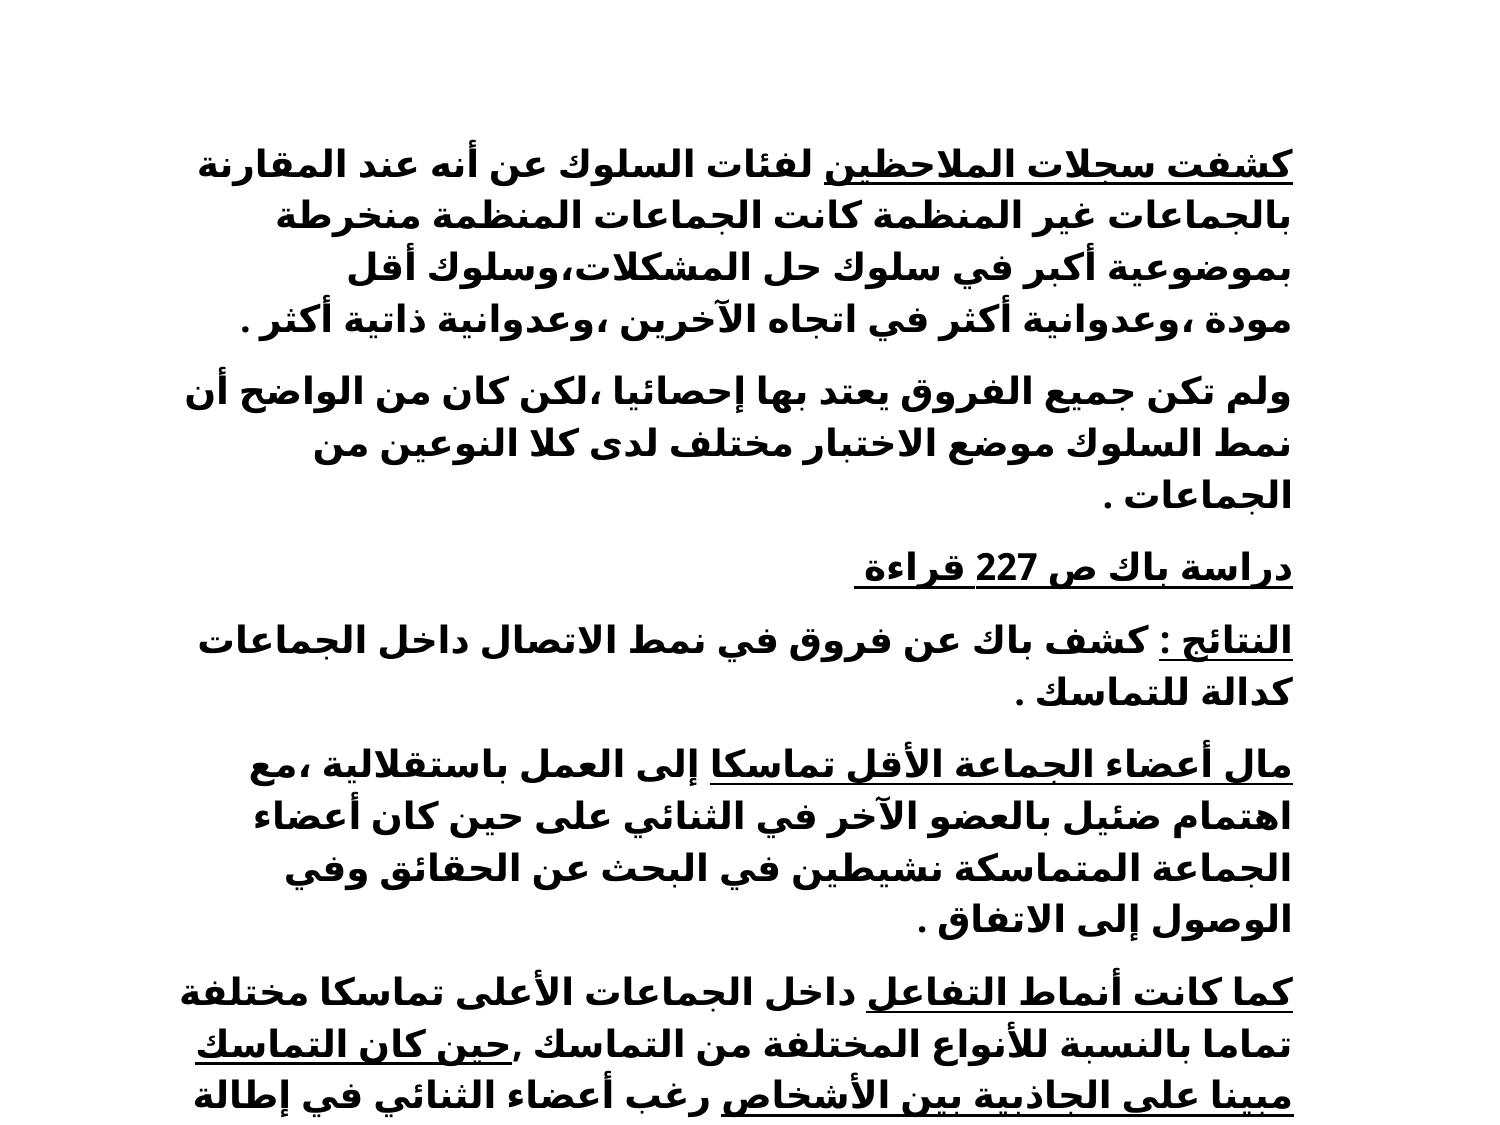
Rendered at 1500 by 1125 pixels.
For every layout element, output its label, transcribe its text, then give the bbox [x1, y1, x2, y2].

text_box كشفت سجلات الملاحظين لفئات السلوك عن أنه عند المقارنة بالجماعات غير المنظمة كانت الجماعات المنظمة منخرطة بموضوعية أكبر في سلوك حل المشكلات،وسلوك أقل مودة ،وعدوانية أكثر في اتجاه الآخرين ،وعدوانية ذاتية أكثر . ولم تكن جميع الفروق يعتد بها إحصائيا ،لكن كان من الواضح أن نمط السلوك موضع الاختبار مختلف لدى كلا النوعين من الجماعات . دراسة باك ص 227 قراءة النتائج : كشف باك عن فروق في نمط الاتصال داخل الجماعات كدالة للتماسك . مال أعضاء الجماعة الأقل تماسكا إلى العمل باستقلالية ،مع اهتمام ضئيل بالعضو الآخر في الثنائي على حين كان أعضاء الجماعة المتماسكة نشيطين في البحث عن الحقائق وفي الوصول إلى الاتفاق . كما كانت أنماط التفاعل داخل الجماعات الأعلى تماسكا مختلفة تماما بالنسبة للأنواع المختلفة من التماسك ,حين كان التماسك مبينا على الجاذبية بين الأشخاص رغب أعضاء الثنائي في إطالة المناقشة والانخراط في المناقشة ممتعة , وحين كان التماسك مبنيا على أداء العمل فقد أرادوا إنهاء العمل بسرعة وبكفاءة ، [123, 125, 1365, 1125]
